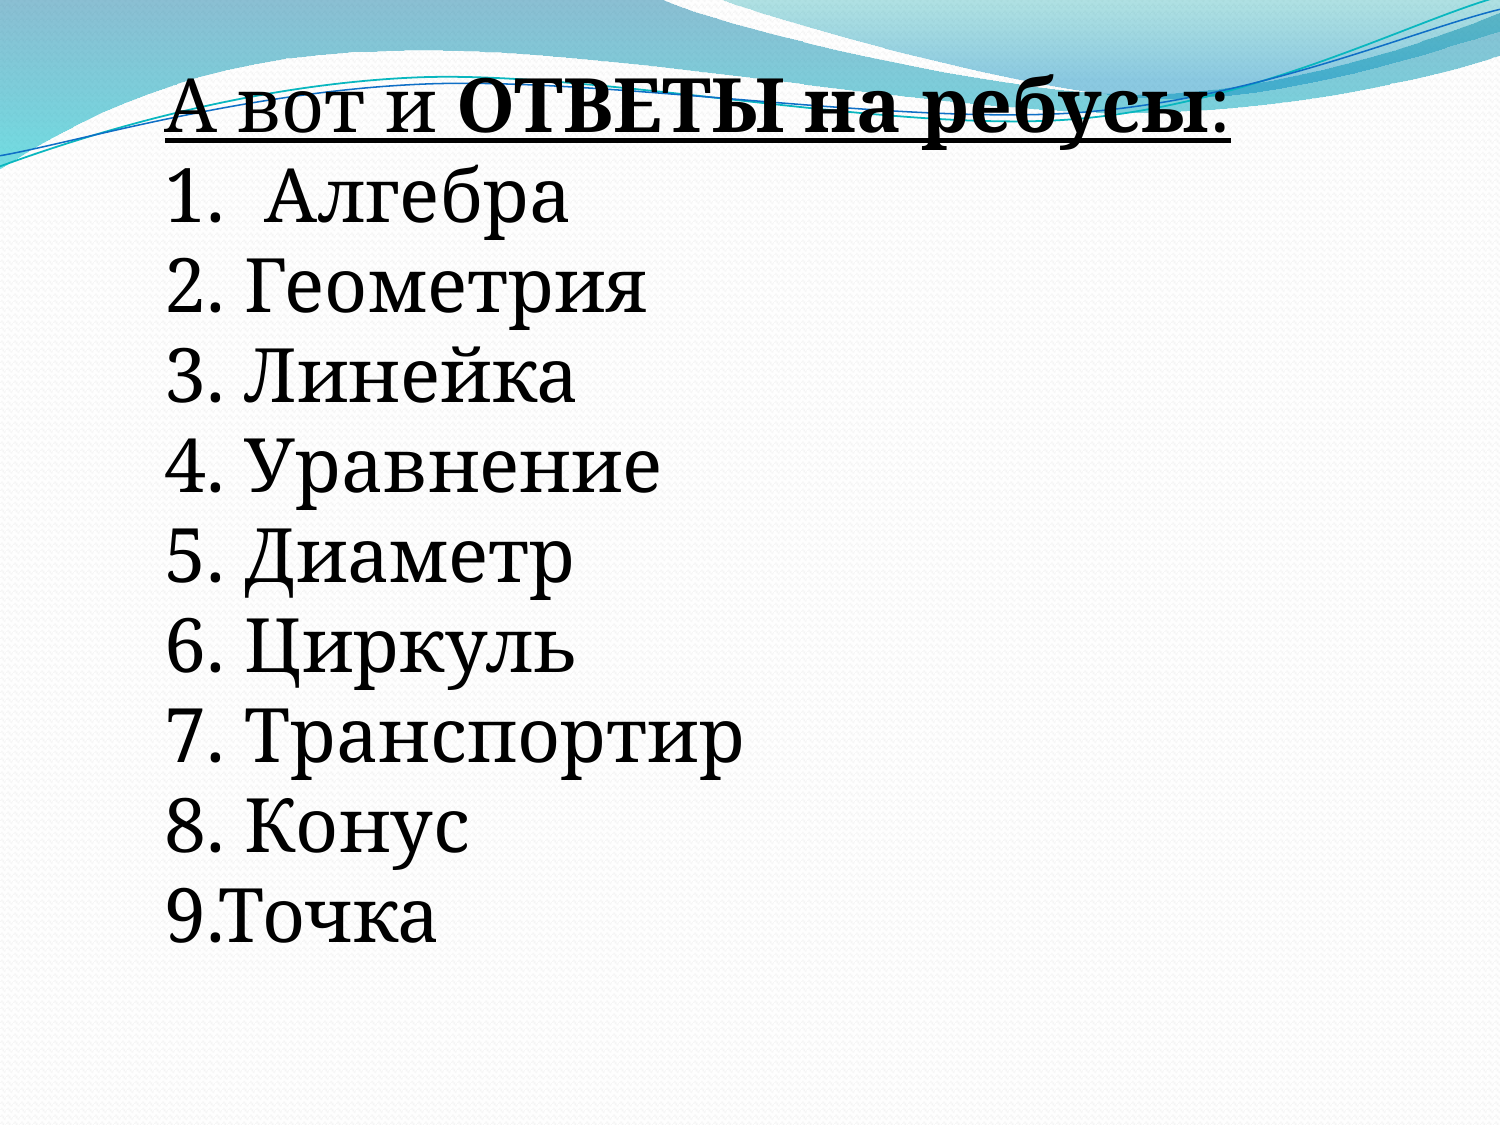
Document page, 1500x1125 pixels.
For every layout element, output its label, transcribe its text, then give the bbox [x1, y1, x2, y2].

text_box А вот и ОТВЕТЫ на ребусы: 1. Алгебра 2. Геометрия 3. Линейка 4. Уравнение 5. Диаметр 6. Циркуль 7. Транспортир 8. Конус 9.Точка [149, 49, 1350, 1055]
